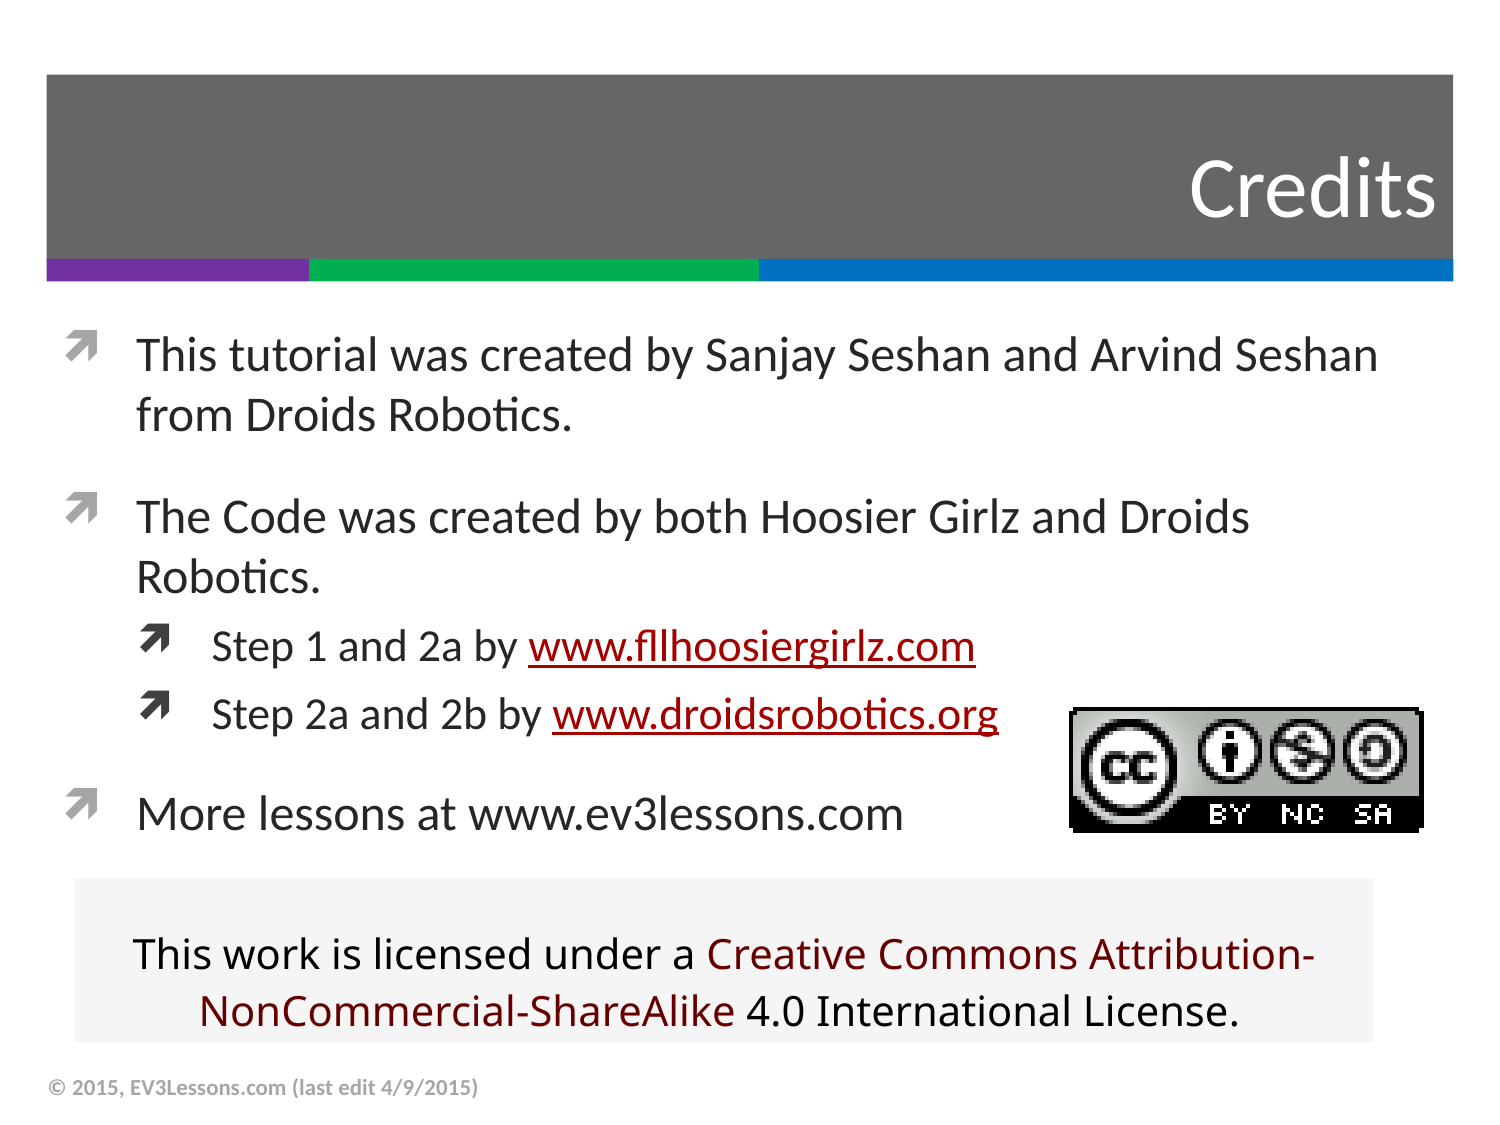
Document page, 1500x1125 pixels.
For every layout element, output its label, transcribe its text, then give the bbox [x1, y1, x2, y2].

title Credits [46, 103, 1454, 263]
footer © 2015, EV3Lessons.com (last edit 4/9/2015) [32, 1055, 1038, 1116]
picture [1068, 706, 1425, 833]
list This tutorial was created by Sanjay Seshan and Arvind Seshan from Droids Robotics. The Code was created by both Hoosier Girlz and Droids Robotics. Step 1 and 2a by www.fllhoosiergirlz.com Step 2a and 2b by www.droidsrobotics.org More lessons at www.ev3lessons.com [46, 314, 1454, 902]
text_box This work is licensed under a Creative Commons Attribution-NonCommercial-ShareAlike 4.0 International License. [74, 878, 1374, 1043]
